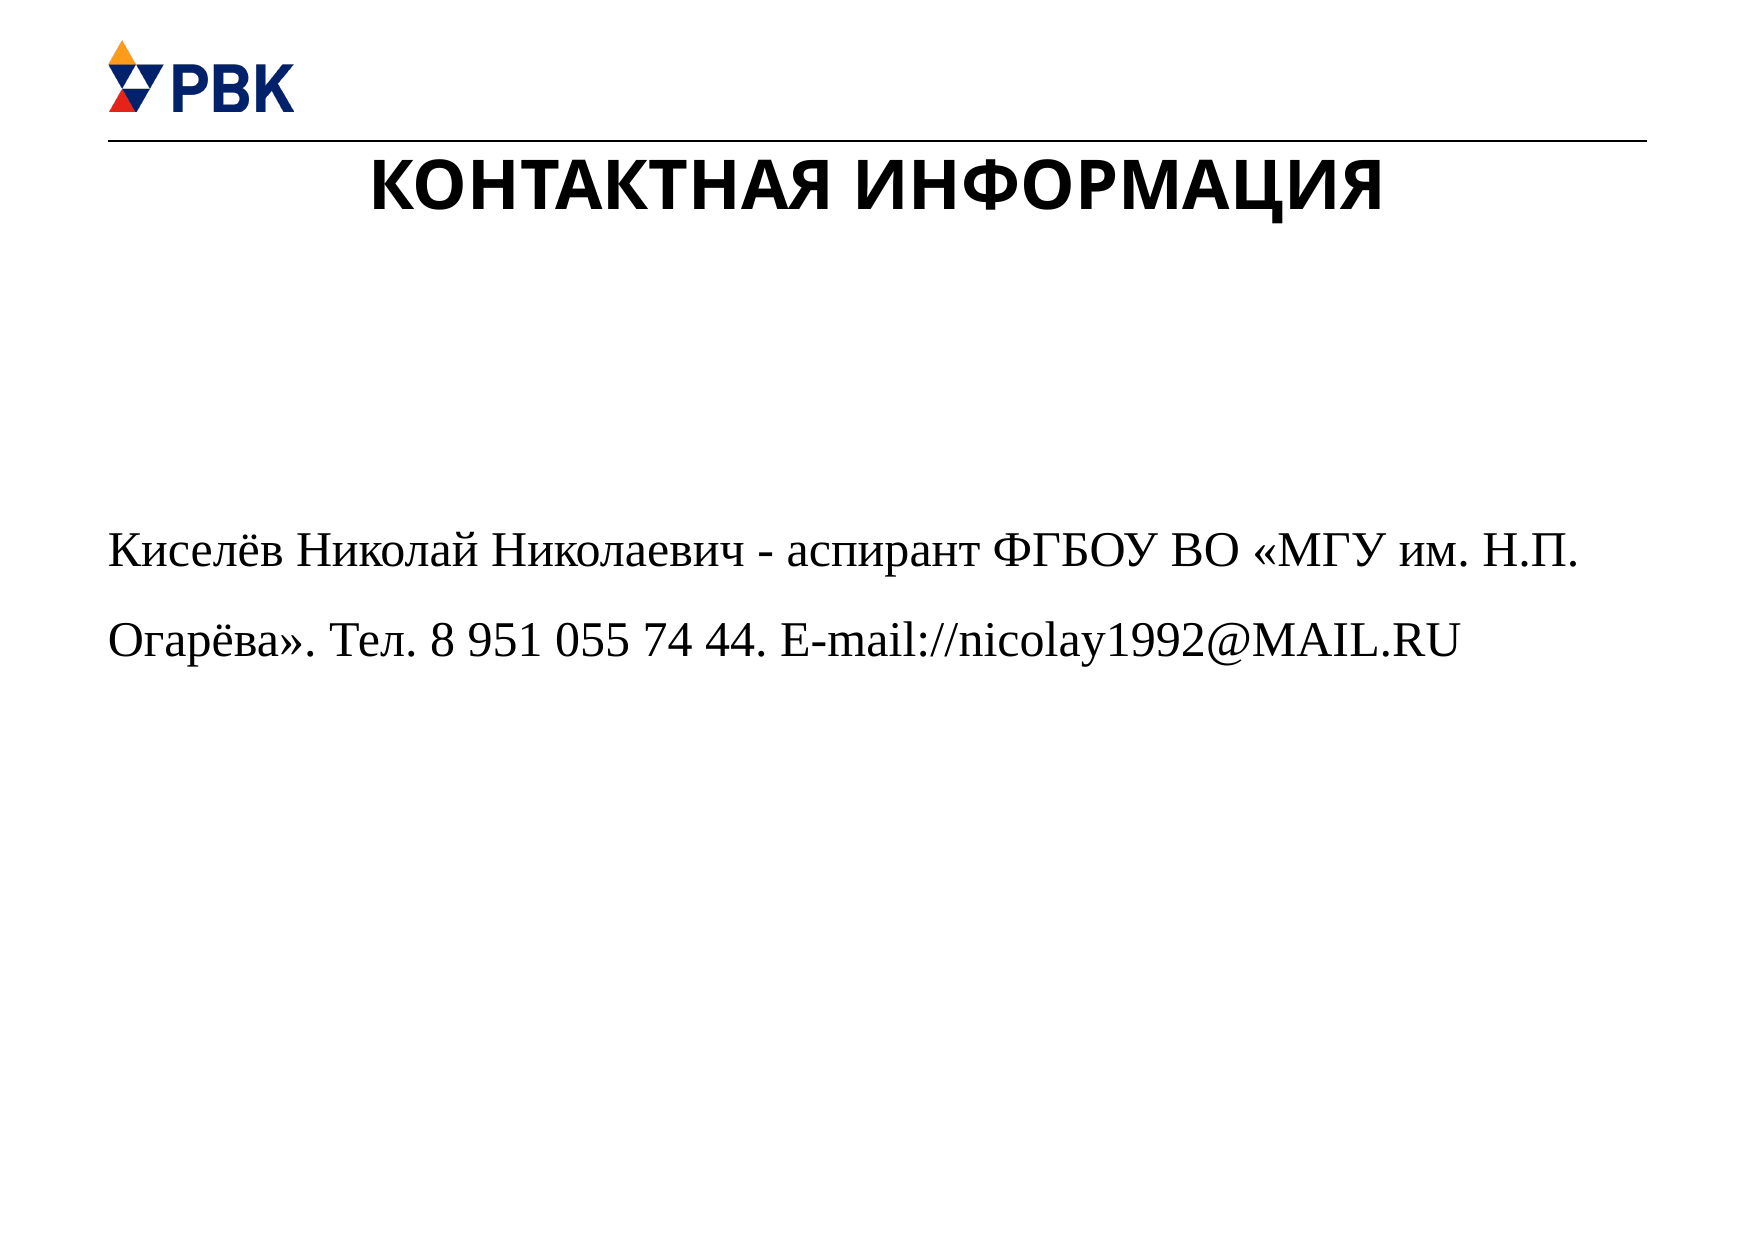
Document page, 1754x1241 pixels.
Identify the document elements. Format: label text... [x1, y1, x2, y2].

list Киселёв Николай Николаевич - аспирант ФГБОУ ВО «МГУ им. Н.П. Огарёва». Тел. 8 951 055 74 44. E-mail://nicolay1992@MAIL.RU [107, 426, 1647, 817]
title Контактная информация [107, 152, 1647, 355]
